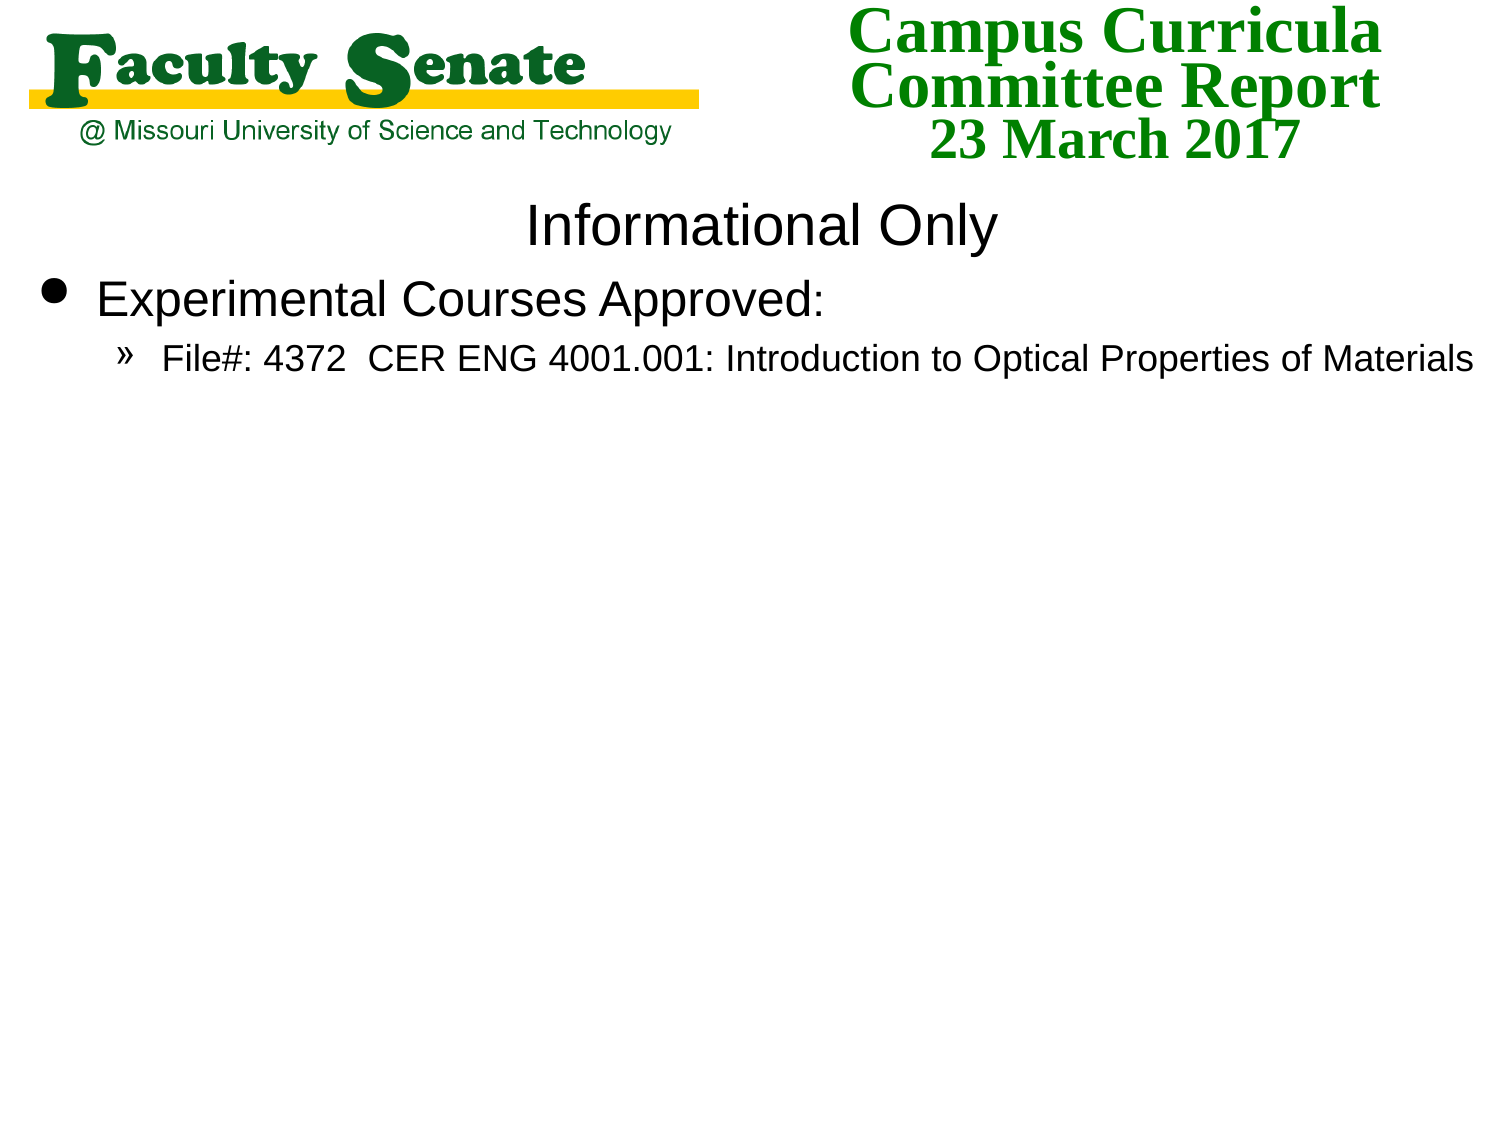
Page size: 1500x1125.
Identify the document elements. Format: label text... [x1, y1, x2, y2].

picture [28, 0, 728, 155]
list Informational Only Experimental Courses Approved: File#: 4372 CER ENG 4001.001: Introduction to Optical Properties of Materials [24, 178, 1500, 1043]
